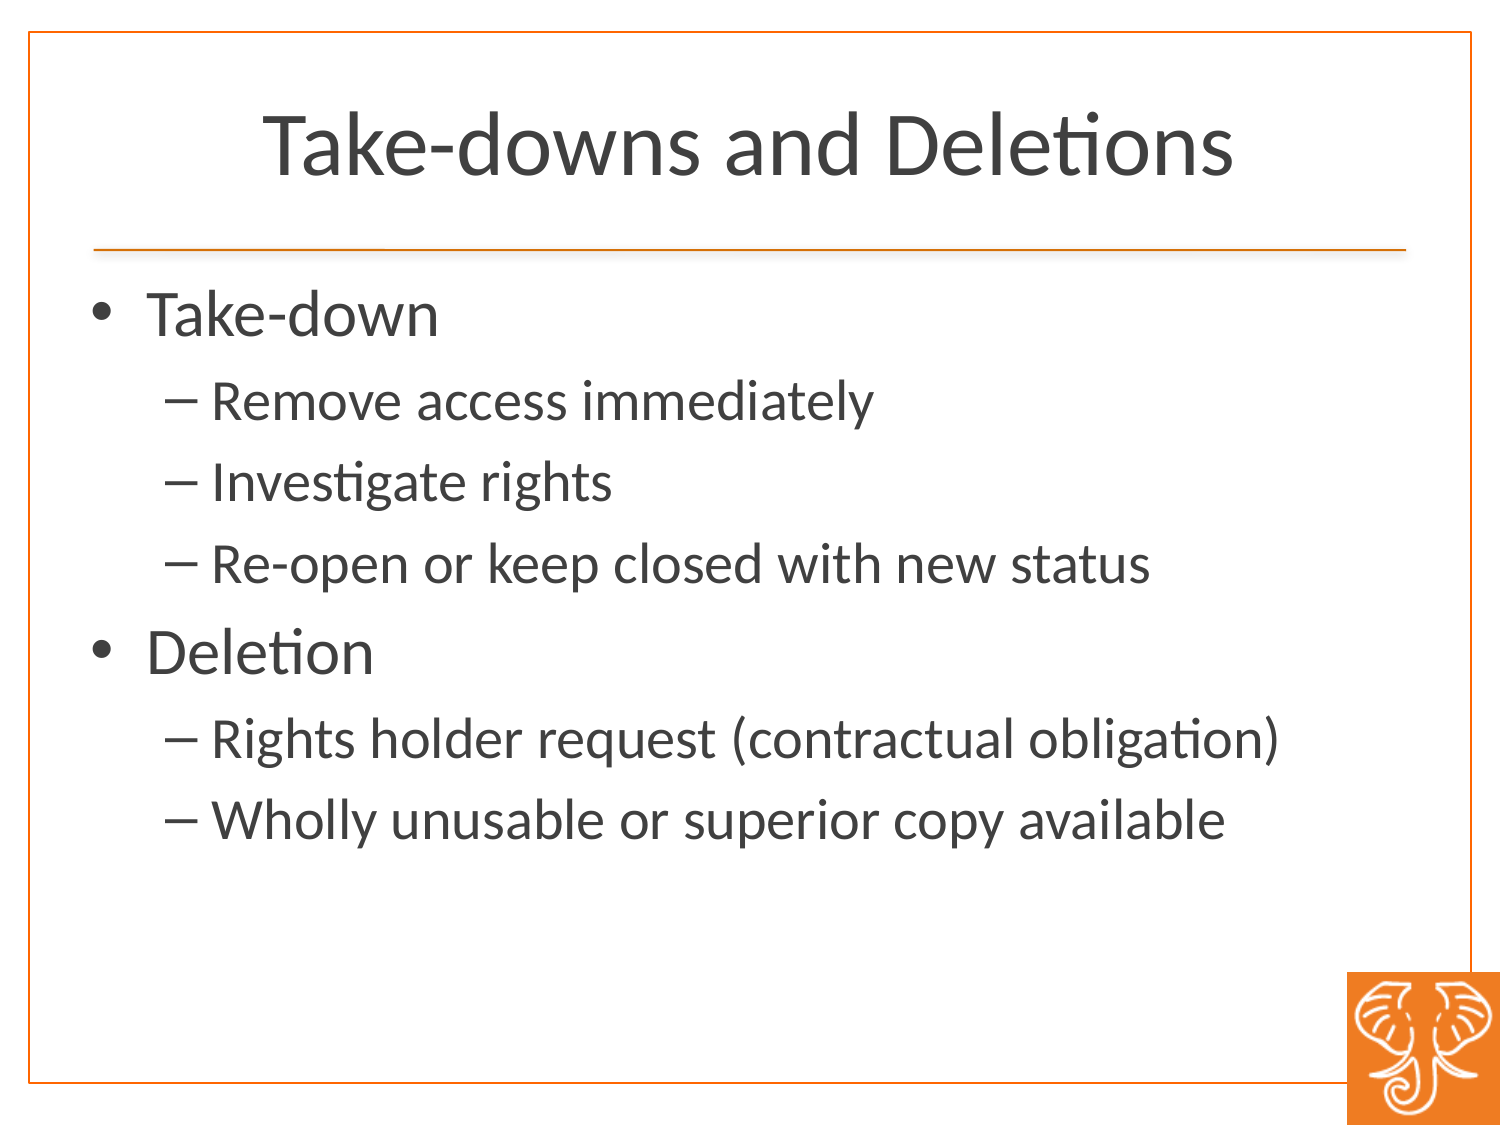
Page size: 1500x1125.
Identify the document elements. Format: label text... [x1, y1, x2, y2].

picture [1347, 972, 1500, 1125]
title Take-downs and Deletions [75, 45, 1425, 233]
list Take-down Remove access immediately Investigate rights Re-open or keep closed with new status Deletion Rights holder request (contractual obligation) Wholly unusable or superior copy available [75, 262, 1425, 1066]
